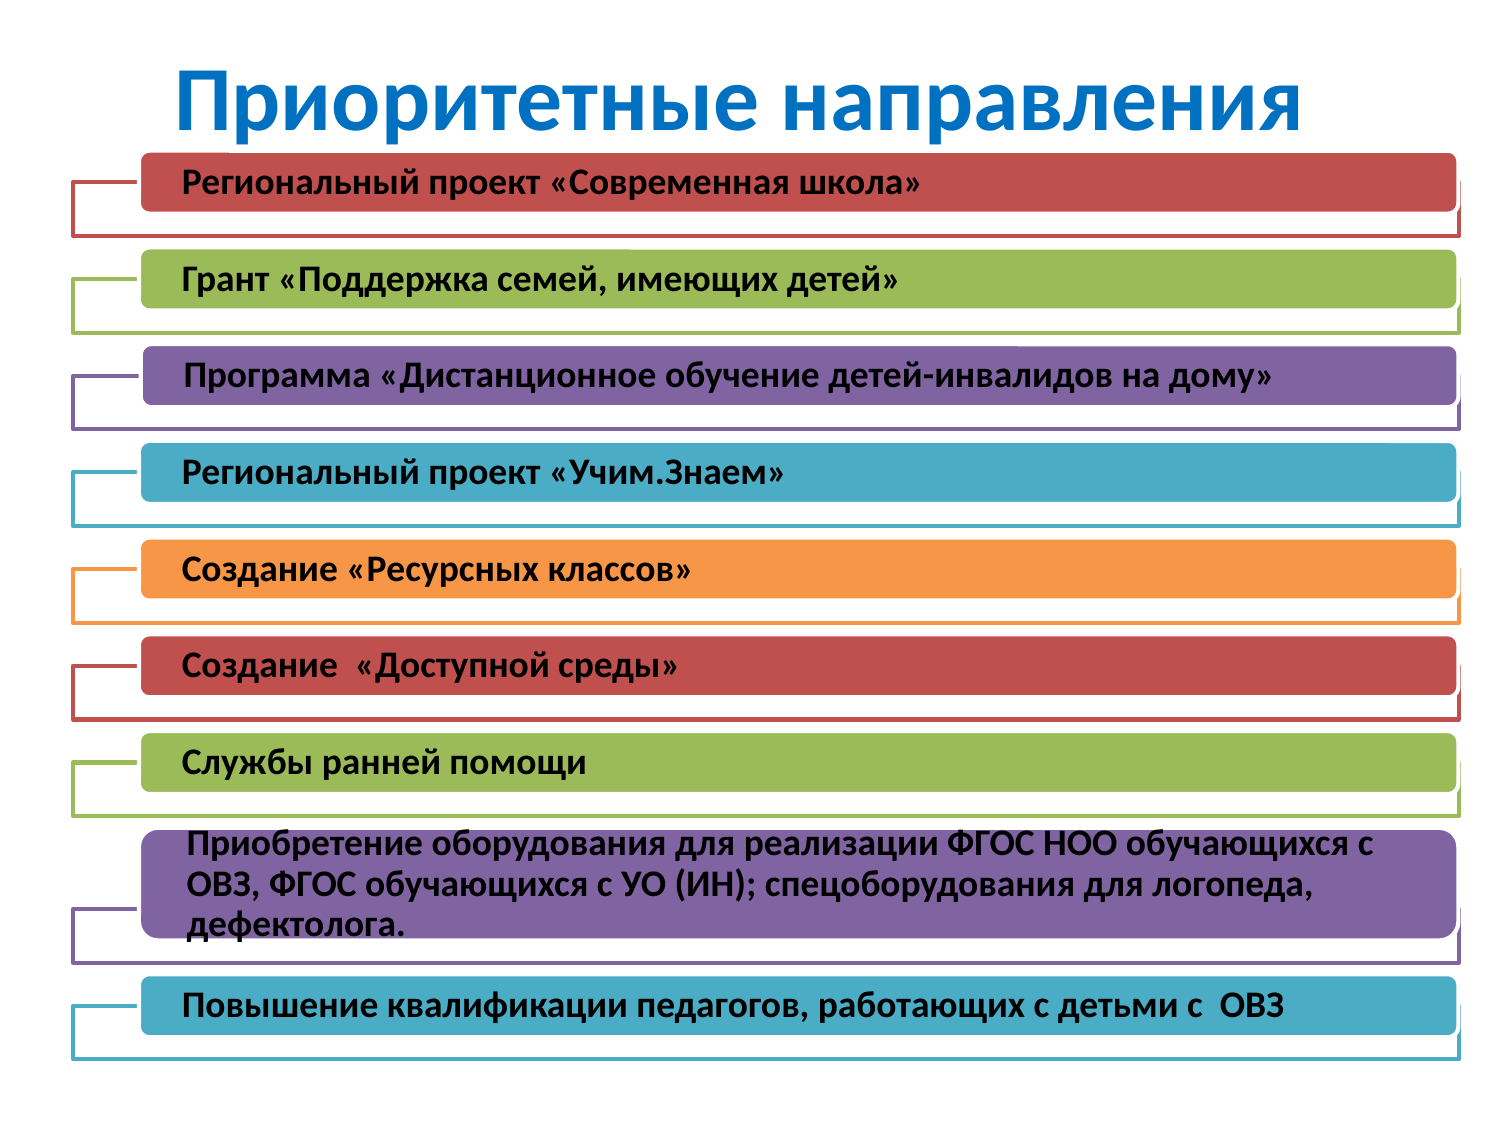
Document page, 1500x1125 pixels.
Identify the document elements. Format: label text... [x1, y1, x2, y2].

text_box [72, 148, 1459, 1062]
title Приоритетные направления [64, 0, 1415, 188]
